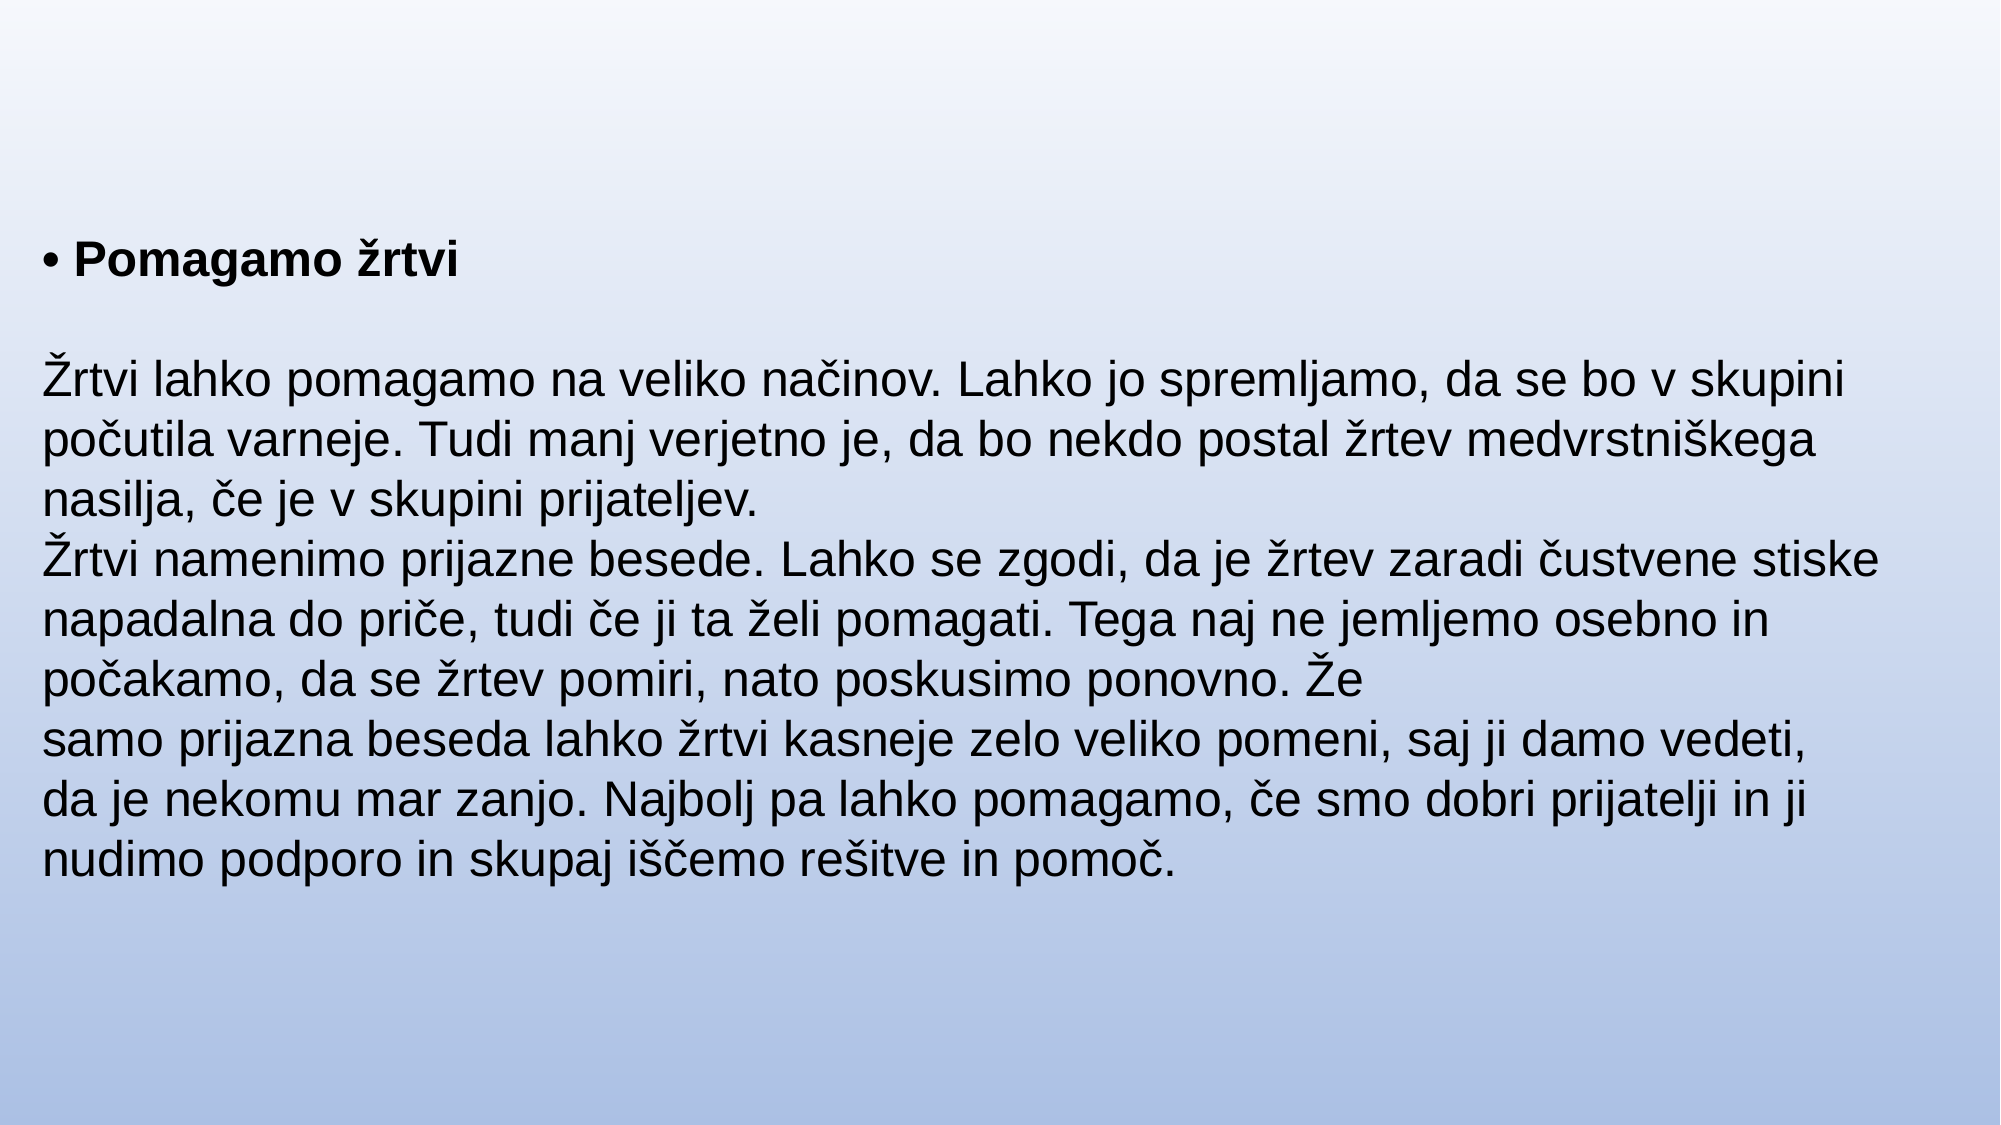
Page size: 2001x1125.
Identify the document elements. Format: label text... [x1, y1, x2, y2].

text_box • Pomagamo žrtvi Žrtvi lahko pomagamo na veliko načinov. Lahko jo spremljamo, da se bo v skupini počutila varneje. Tudi manj verjetno je, da bo nekdo postal žrtev medvrstniškega nasilja, če je v skupini prijateljev. Žrtvi namenimo prijazne besede. Lahko se zgodi, da je žrtev zaradi čustvene stiske napadalna do priče, tudi če ji ta želi pomagati. Tega naj ne jemljemo osebno in počakamo, da se žrtev pomiri, nato poskusimo ponovno. Že samo prijazna beseda lahko žrtvi kasneje zelo veliko pomeni, saj ji damo vedeti, da je nekomu mar zanjo. Najbolj pa lahko pomagamo, če smo dobri prijatelji in ji nudimo podporo in skupaj iščemo rešitve in pomoč. [27, 218, 2000, 894]
